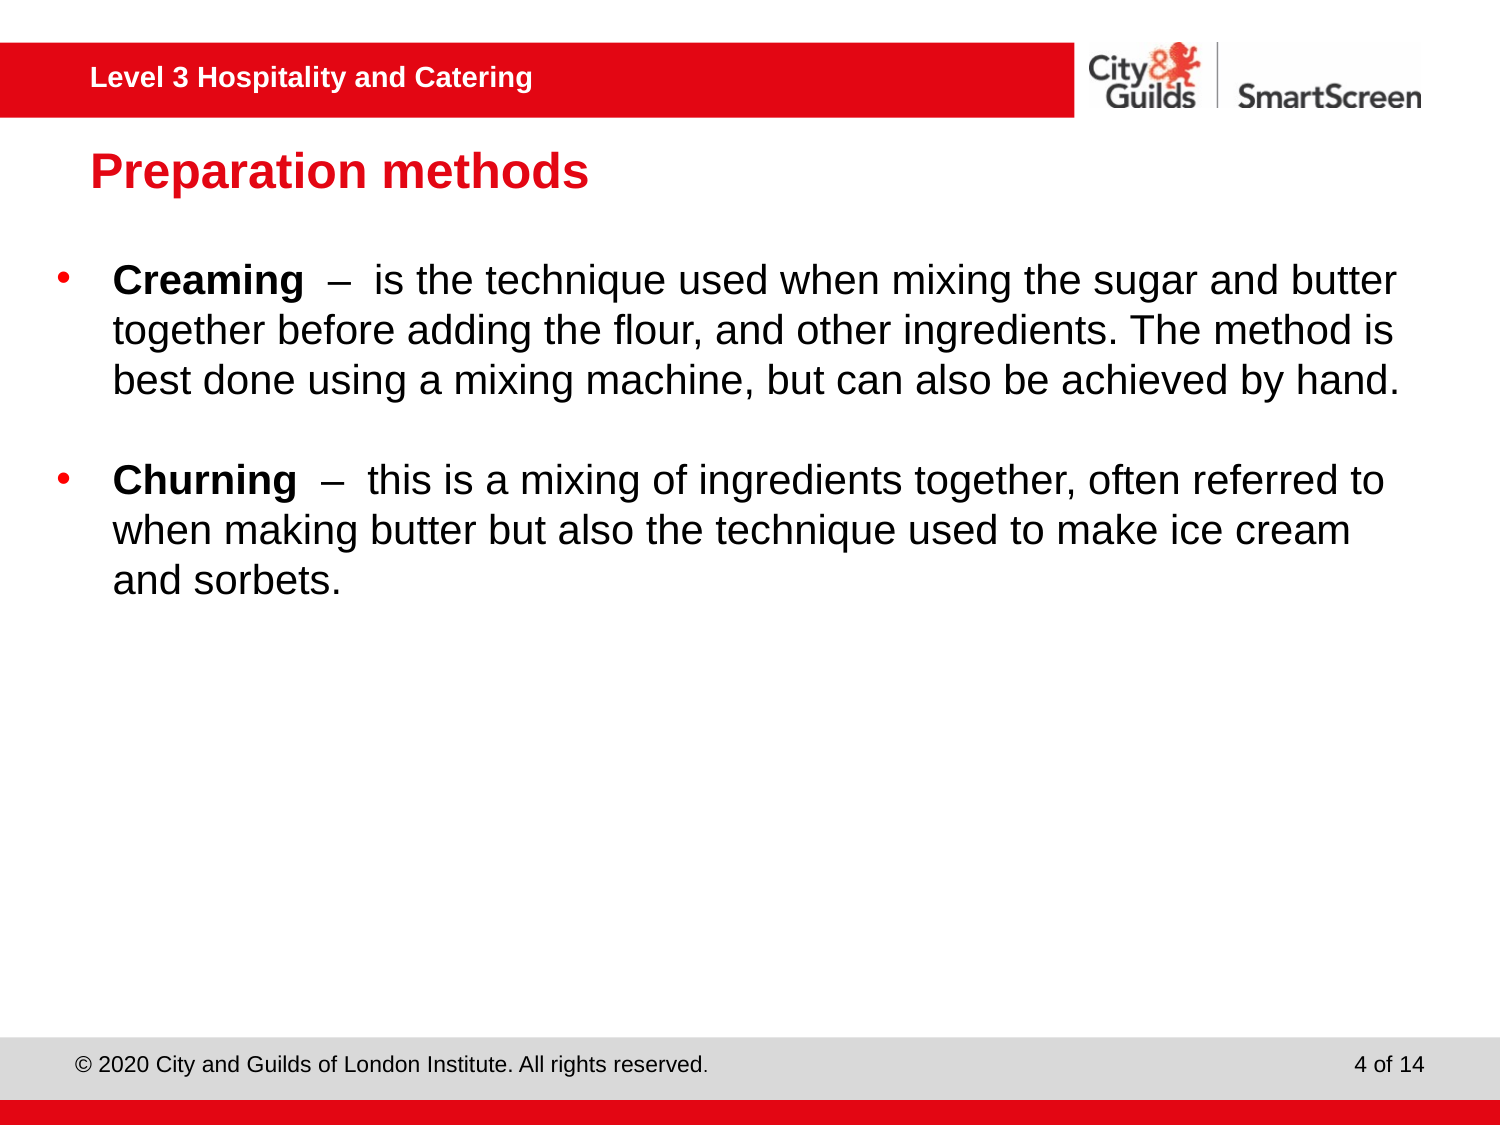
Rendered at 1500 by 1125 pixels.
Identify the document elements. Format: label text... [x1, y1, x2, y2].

list Creaming – is the technique used when mixing the sugar and butter together before adding the flour, and other ingredients. The method is best done using a mixing machine, but can also be achieved by hand. Churning – this is a mixing of ingredients together, often referred to when making butter but also the technique used to make ice cream and sorbets. [41, 244, 1426, 988]
title Preparation methods [74, 137, 1424, 201]
picture [1089, 42, 1421, 108]
